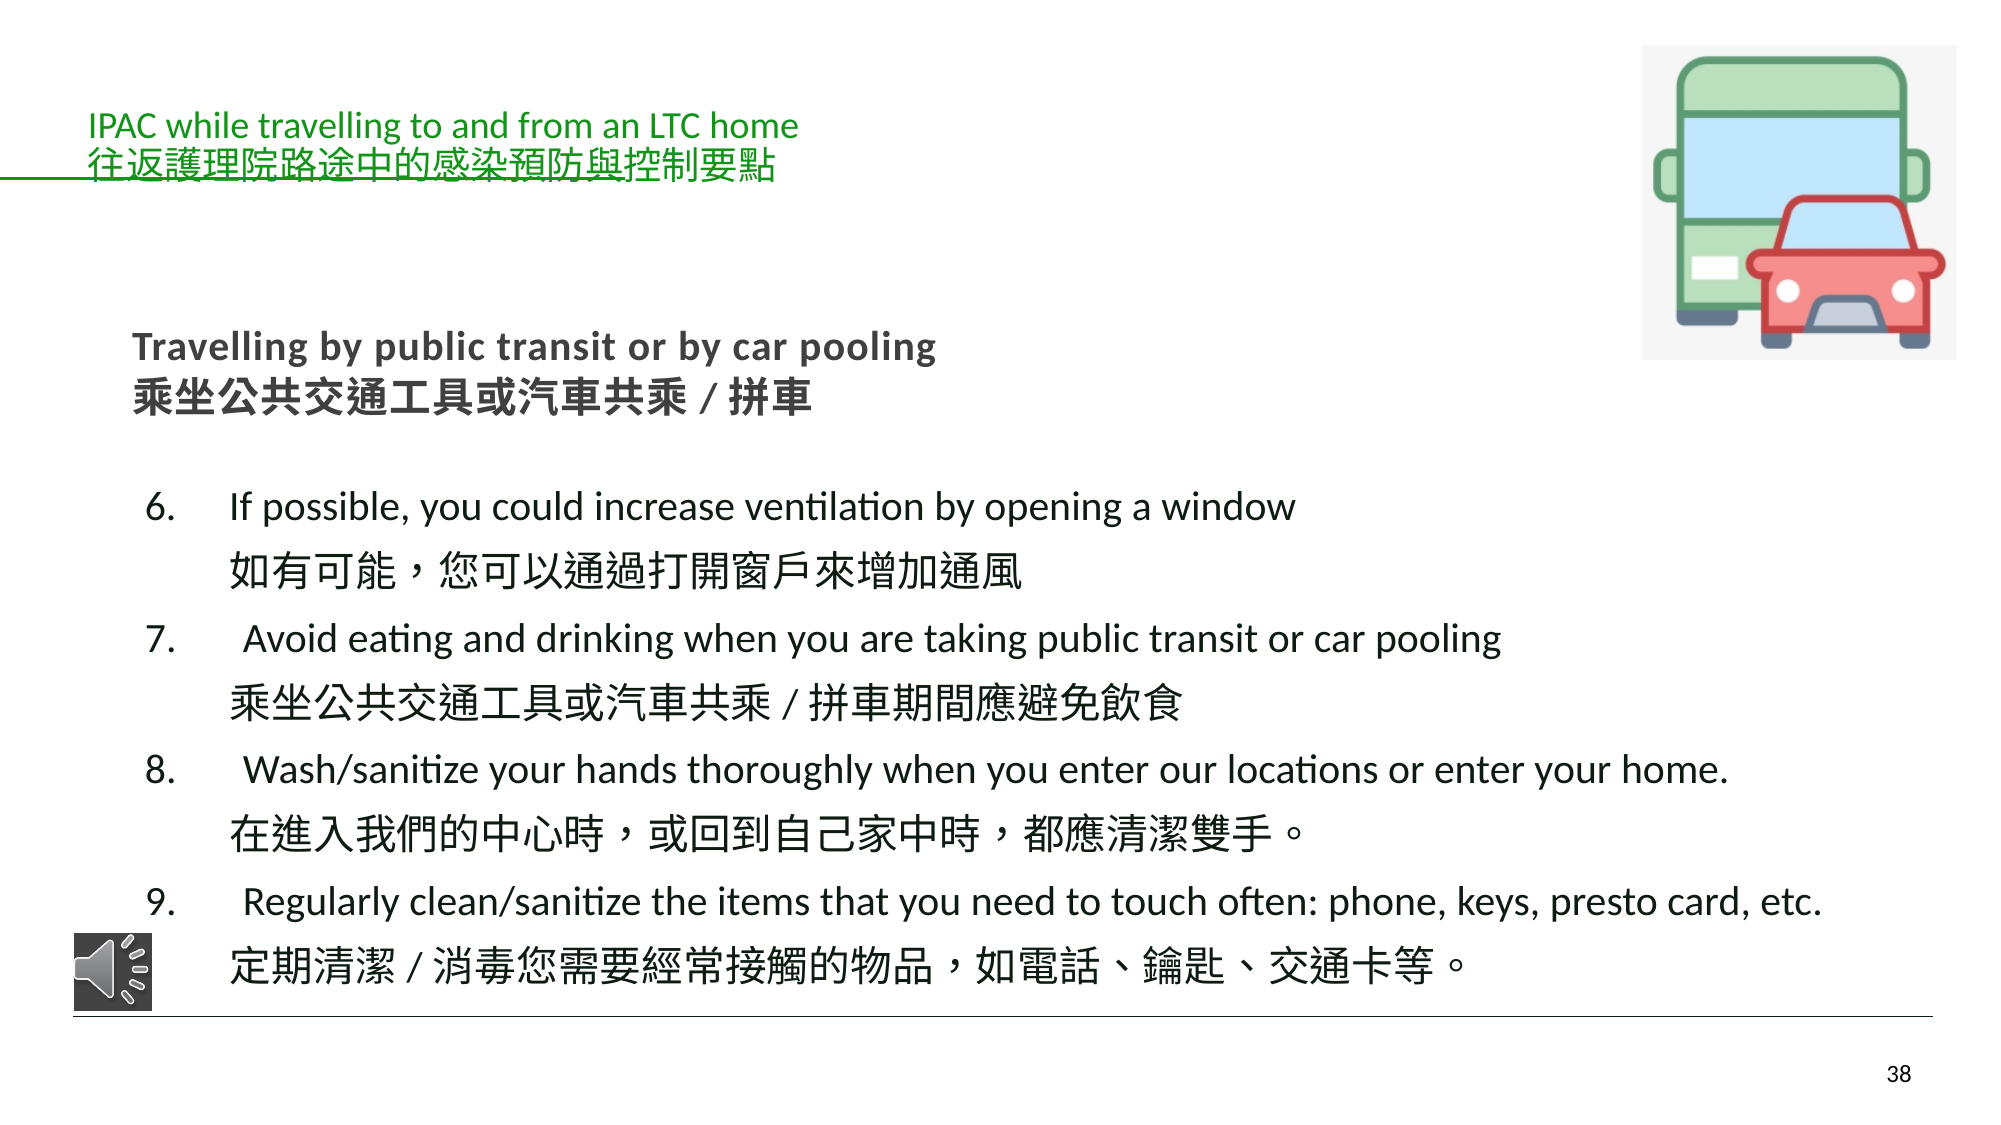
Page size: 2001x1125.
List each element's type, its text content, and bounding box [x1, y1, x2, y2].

picture [72, 931, 153, 1012]
text_box If possible, you could increase ventilation by opening a window 如有可能，您可以通過打開窗戶來增加通風 7. Avoid eating and drinking when you are taking public transit or car pooling 乘坐公共交通工具或汽車共乘/拼車期間應避免飲食 8. Wash/sanitize your hands thoroughly when you enter our locations or enter your home. 在進入我們的中心時，或回到自己家中時，都應清潔雙手。 9. Regularly clean/sanitize the items that you need to touch often: phone, keys, presto card, etc. 定期清潔/消毒您需要經常接觸的物品，如電話、鑰匙、交通卡等。 [130, 477, 1883, 981]
text_box Travelling by public transit or by car pooling 乘坐公共交通工具或汽車共乘/拼車 [130, 316, 1574, 421]
picture [1641, 45, 1957, 360]
title IPAC while travelling to and from an LTC home 往返護理院路途中的感染預防與控制要點 [72, 97, 1641, 243]
slide_number 38 [1477, 1042, 1927, 1103]
